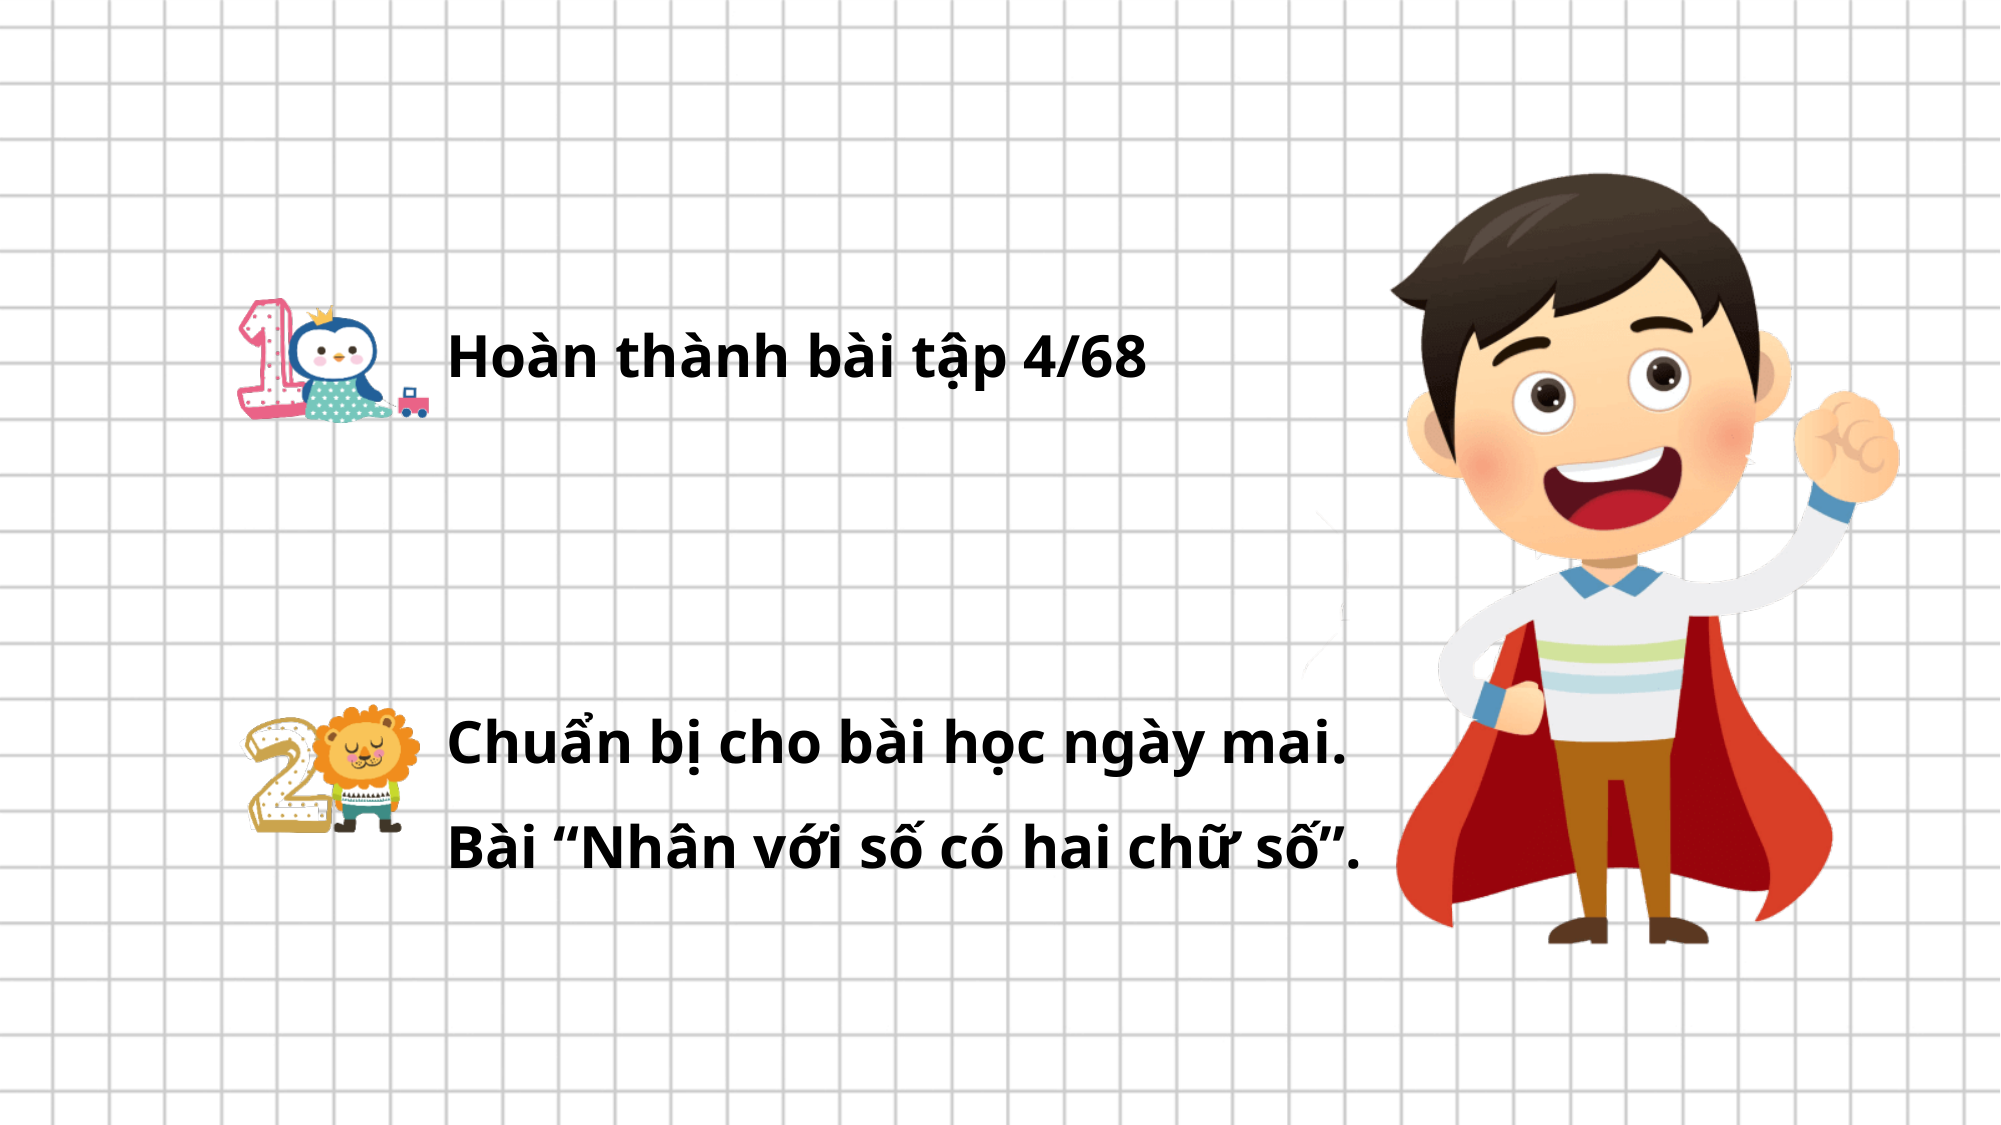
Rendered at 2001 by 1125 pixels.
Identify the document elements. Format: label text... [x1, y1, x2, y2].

text_box Hoàn thành bài tập 4/68 [431, 277, 1208, 397]
picture [0, 0, 2001, 1125]
text_box Chuẩn bị cho bài học ngày mai. Bài “Nhân với số có hai chữ số”. [431, 662, 1208, 888]
